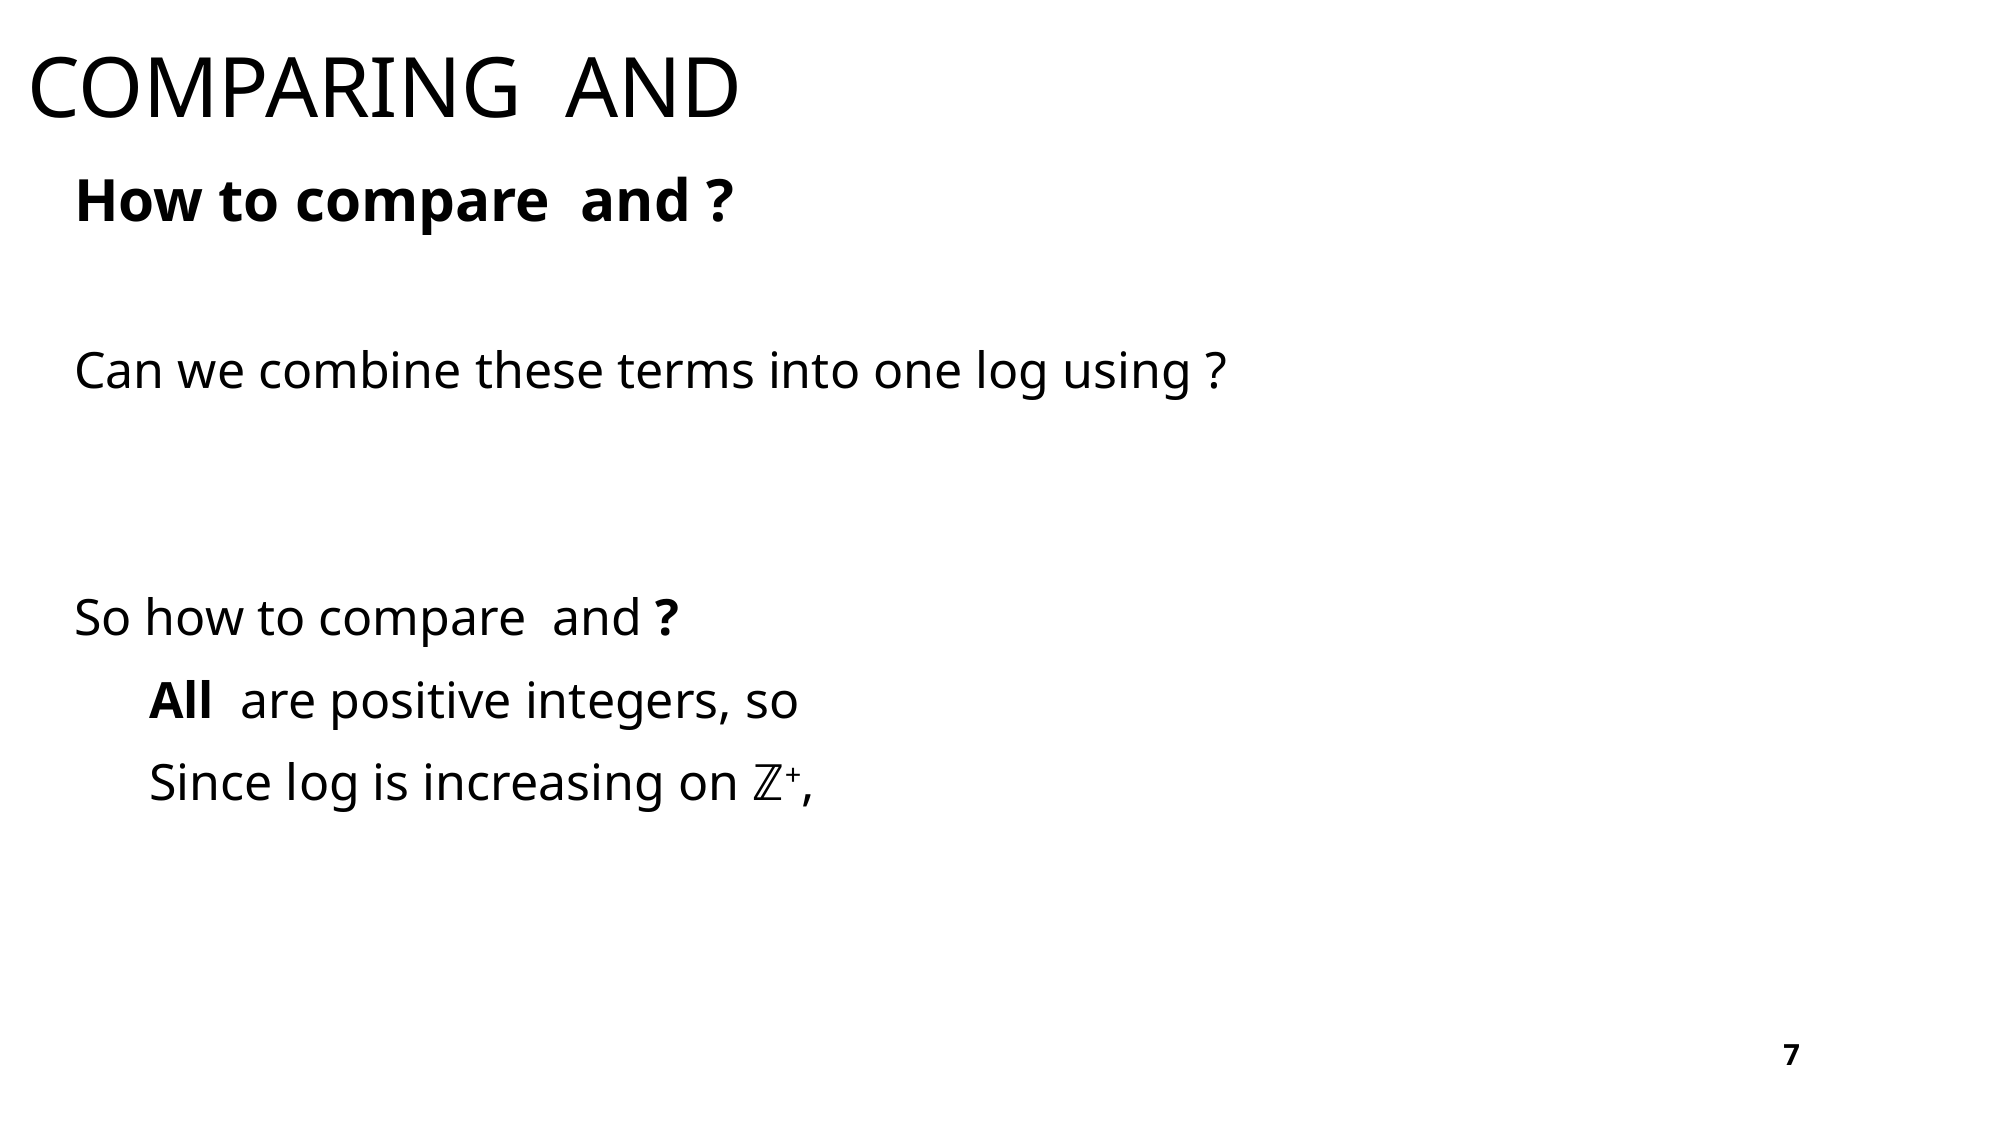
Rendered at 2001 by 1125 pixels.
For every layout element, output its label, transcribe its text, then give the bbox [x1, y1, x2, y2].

slide_number 7 [1724, 1026, 1816, 1087]
